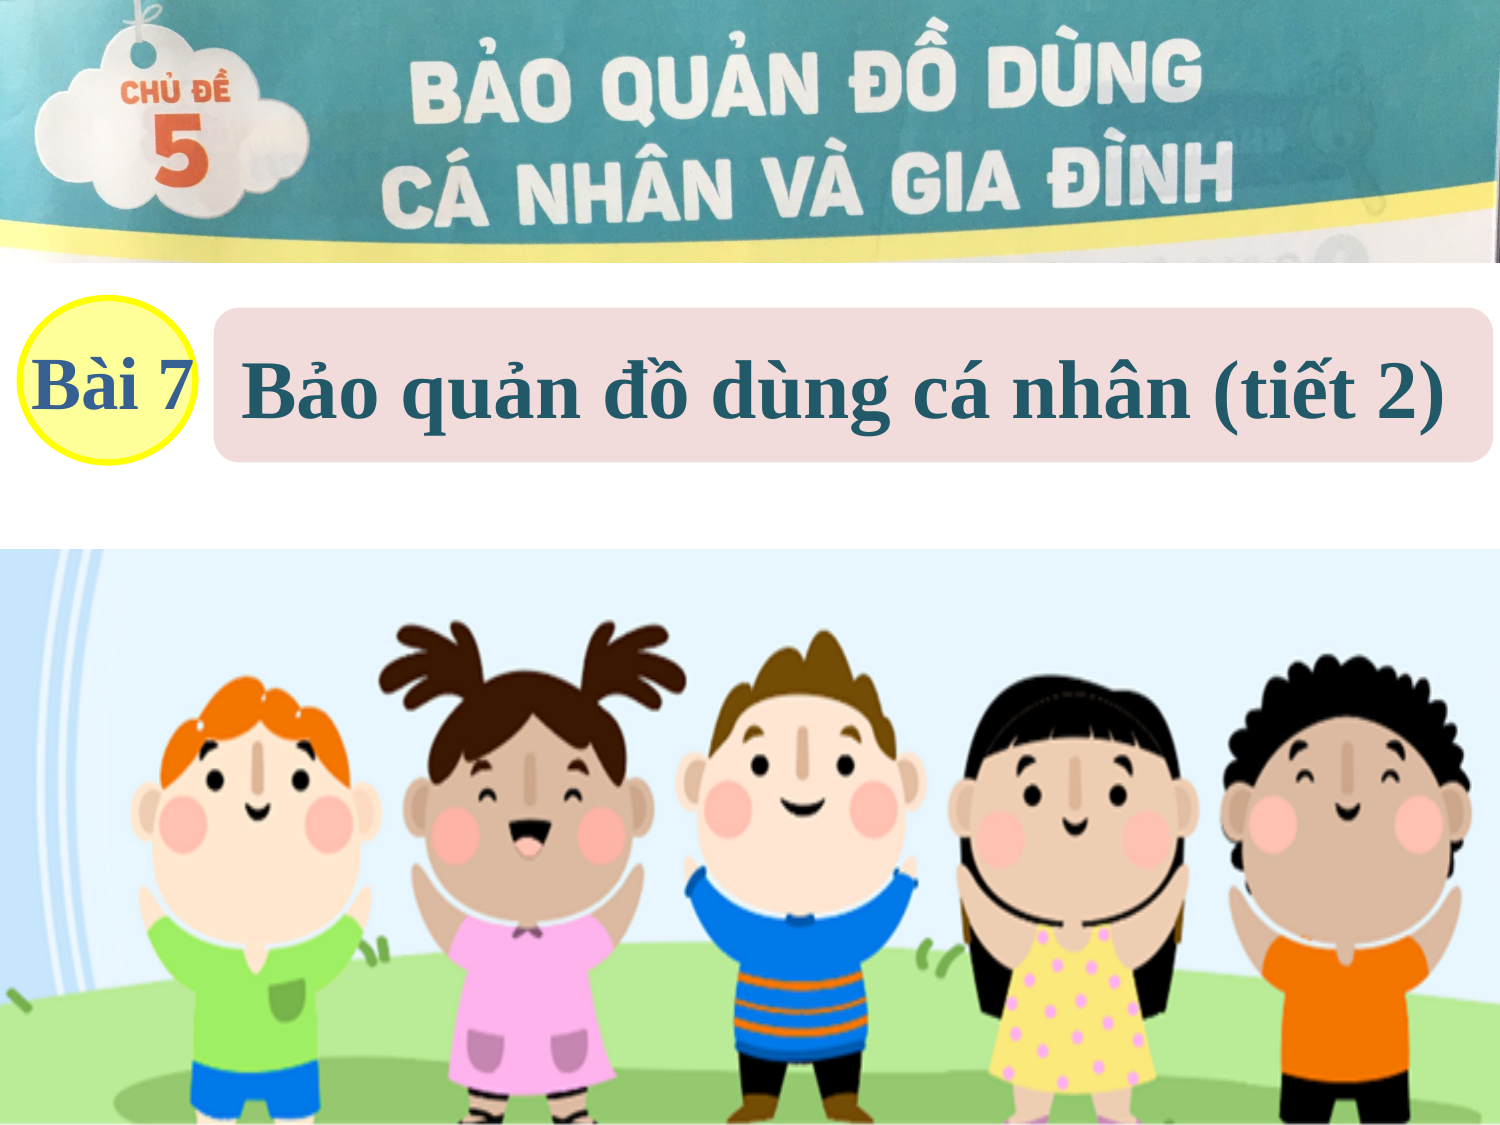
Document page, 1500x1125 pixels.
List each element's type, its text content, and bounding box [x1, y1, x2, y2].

text_box [36, 432, 179, 465]
picture [0, 0, 1500, 263]
picture [0, 549, 1500, 1125]
text_box [38, 295, 177, 326]
text_box Bảo quản đồ dùng cá nhân (tiết 2) [211, 305, 1496, 465]
text_box Bài 7 [0, 326, 229, 432]
